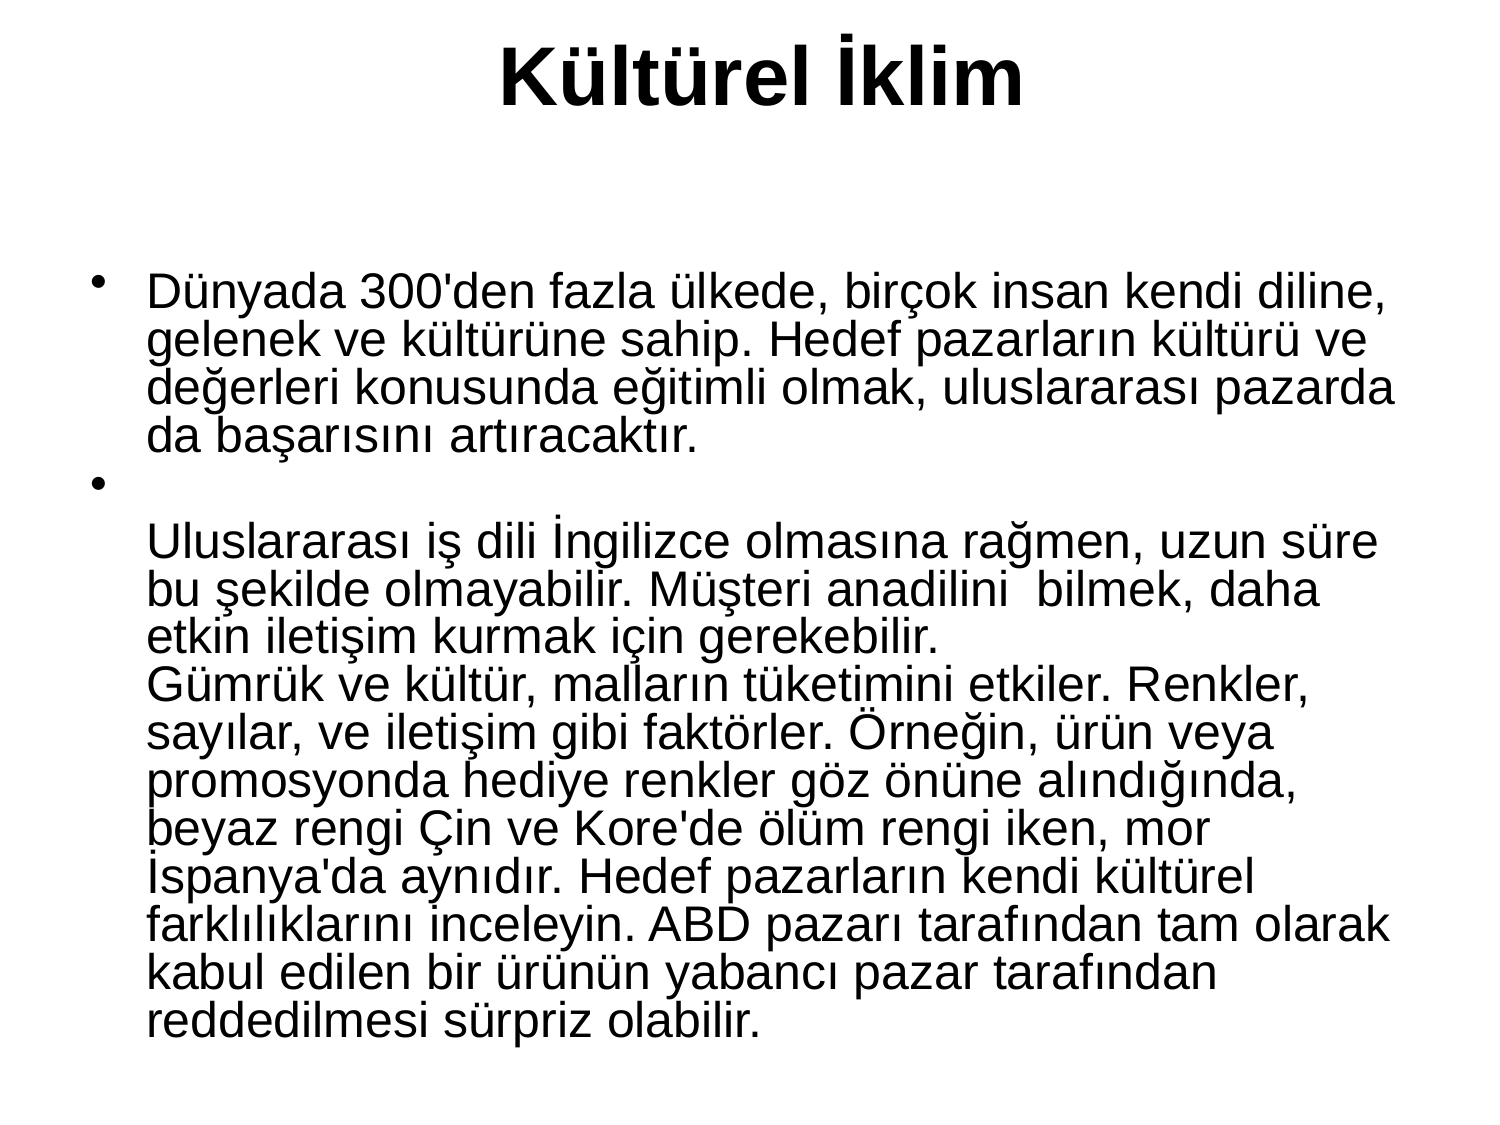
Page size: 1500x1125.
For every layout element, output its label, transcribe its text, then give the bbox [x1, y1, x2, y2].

list Dünyada 300'den fazla ülkede, birçok insan kendi diline, gelenek ve kültürüne sahip. Hedef pazarların kültürü ve değerleri konusunda eğitimli olmak, uluslararası pazarda da başarısını artıracaktır. Uluslararası iş dili İngilizce olmasına rağmen, uzun süre bu şekilde olmayabilir. Müşteri anadilini bilmek, daha etkin iletişim kurmak için gerekebilir. Gümrük ve kültür, malların tüketimini etkiler. Renkler, sayılar, ve iletişim gibi faktörler. Örneğin, ürün veya promosyonda hediye renkler göz önüne alındığında, beyaz rengi Çin ve Kore'de ölüm rengi iken, mor İspanya'da aynıdır. Hedef pazarların kendi kültürel farklılıklarını inceleyin. ABD pazarı tarafından tam olarak kabul edilen bir ürünün yabancı pazar tarafından reddedilmesi sürpriz olabilir. [74, 262, 1426, 1006]
title Kültürel İklim [99, 44, 1426, 201]
